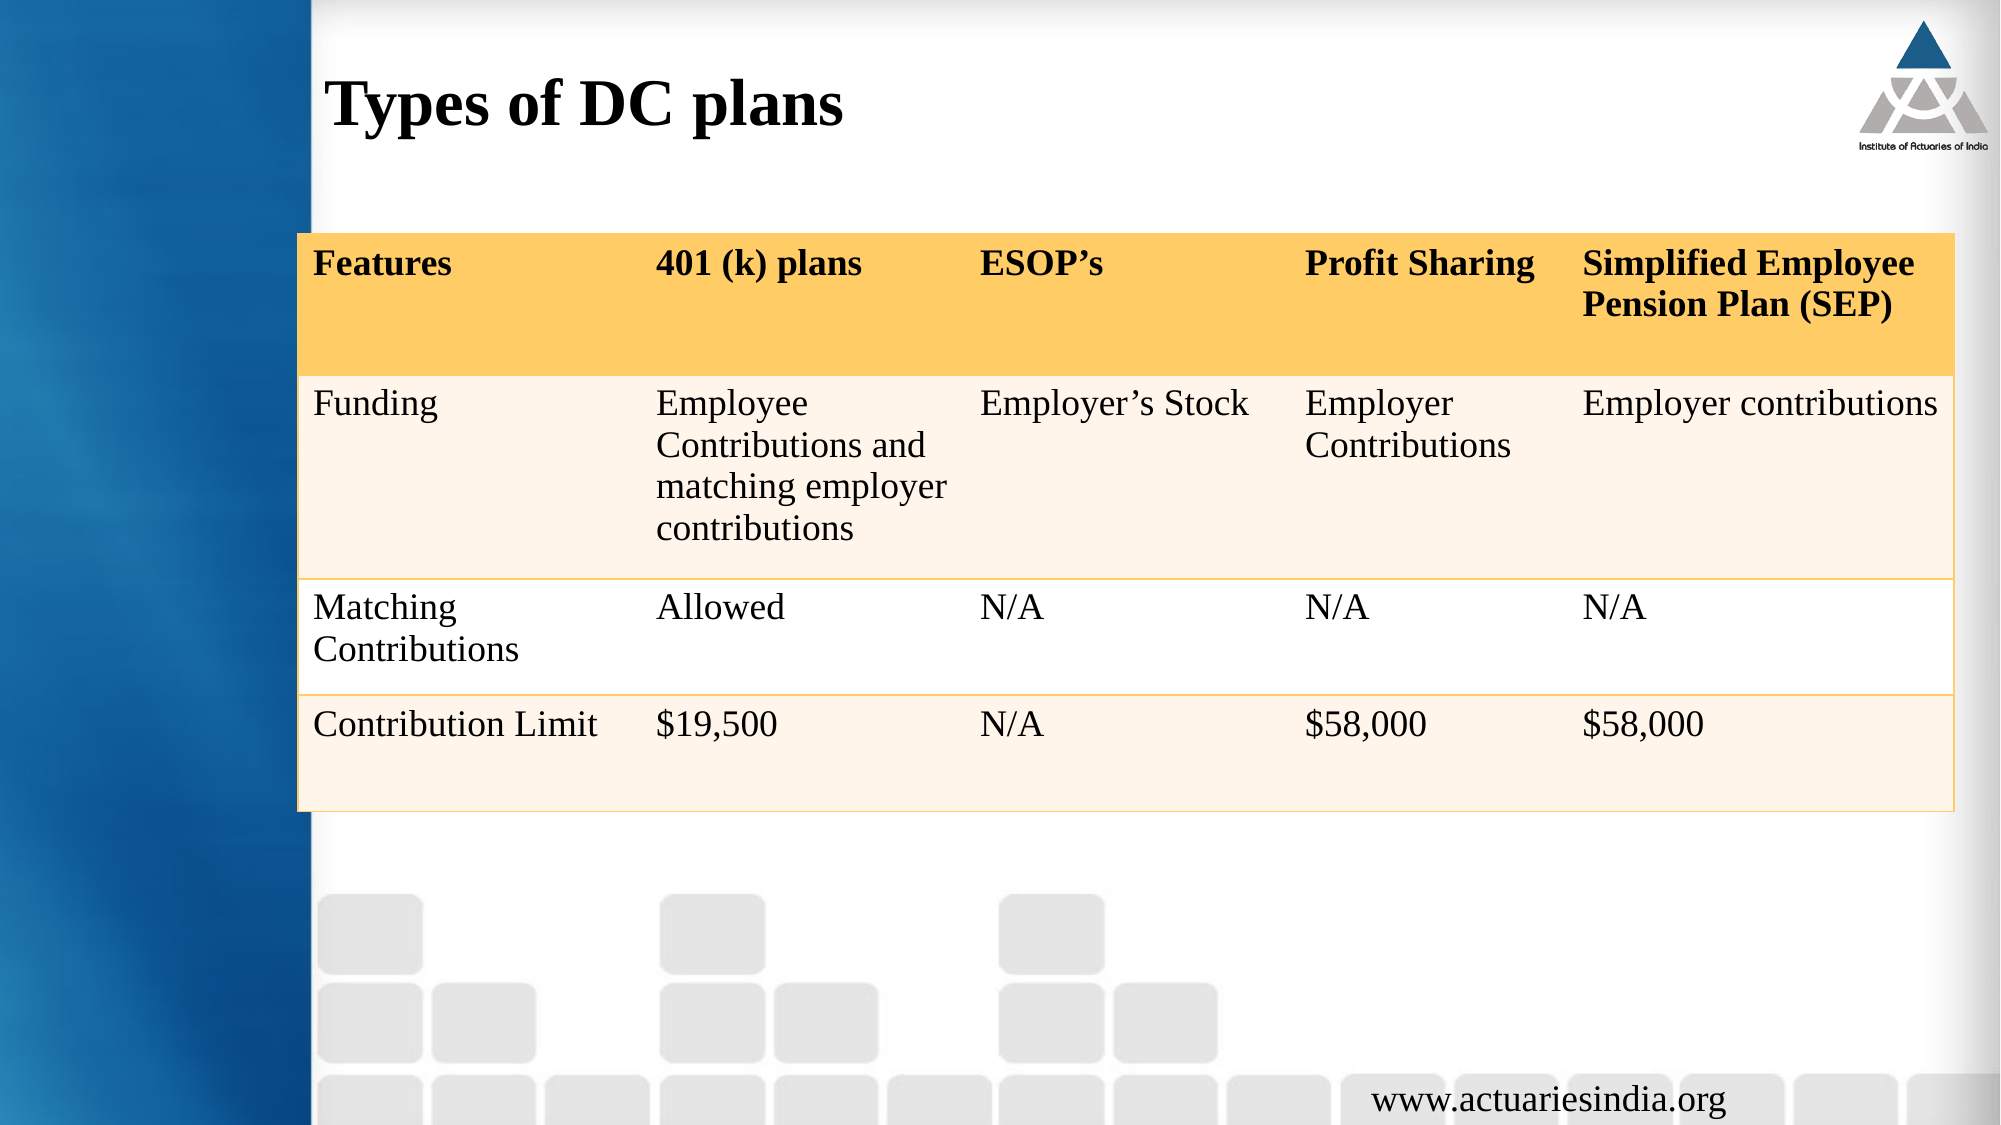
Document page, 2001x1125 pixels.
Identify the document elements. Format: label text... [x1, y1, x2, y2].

table_cell Employee Contributions and matching employer contributions [641, 376, 965, 578]
text_box www.actuariesindia.org [1356, 1066, 1832, 1125]
table_cell Allowed [641, 580, 965, 694]
table_cell Employer contributions [1568, 376, 1953, 578]
table_cell N/A [1290, 580, 1568, 694]
table_cell $58,000 [1568, 696, 1953, 811]
table_cell $19,500 [641, 696, 965, 811]
table_cell N/A [965, 696, 1290, 811]
text_box Types of DC plans [324, 70, 1928, 185]
table_header Profit Sharing [1290, 235, 1568, 374]
table_header Features [299, 235, 641, 374]
table_header Simplified Employee Pension Plan (SEP) [1568, 235, 1953, 374]
table_cell Matching Contributions [299, 580, 641, 694]
table_header 401 (k) plans [641, 235, 965, 374]
table_cell Contribution Limit [299, 696, 641, 811]
table_cell $58,000 [1290, 696, 1568, 811]
table_cell N/A [1568, 580, 1953, 694]
table_cell Employer’s Stock [965, 376, 1290, 578]
table_cell Employer Contributions [1290, 376, 1568, 578]
picture [0, 0, 2001, 1125]
table_cell N/A [965, 580, 1290, 694]
table_cell Funding [299, 376, 641, 578]
table_header ESOP’s [965, 235, 1290, 374]
